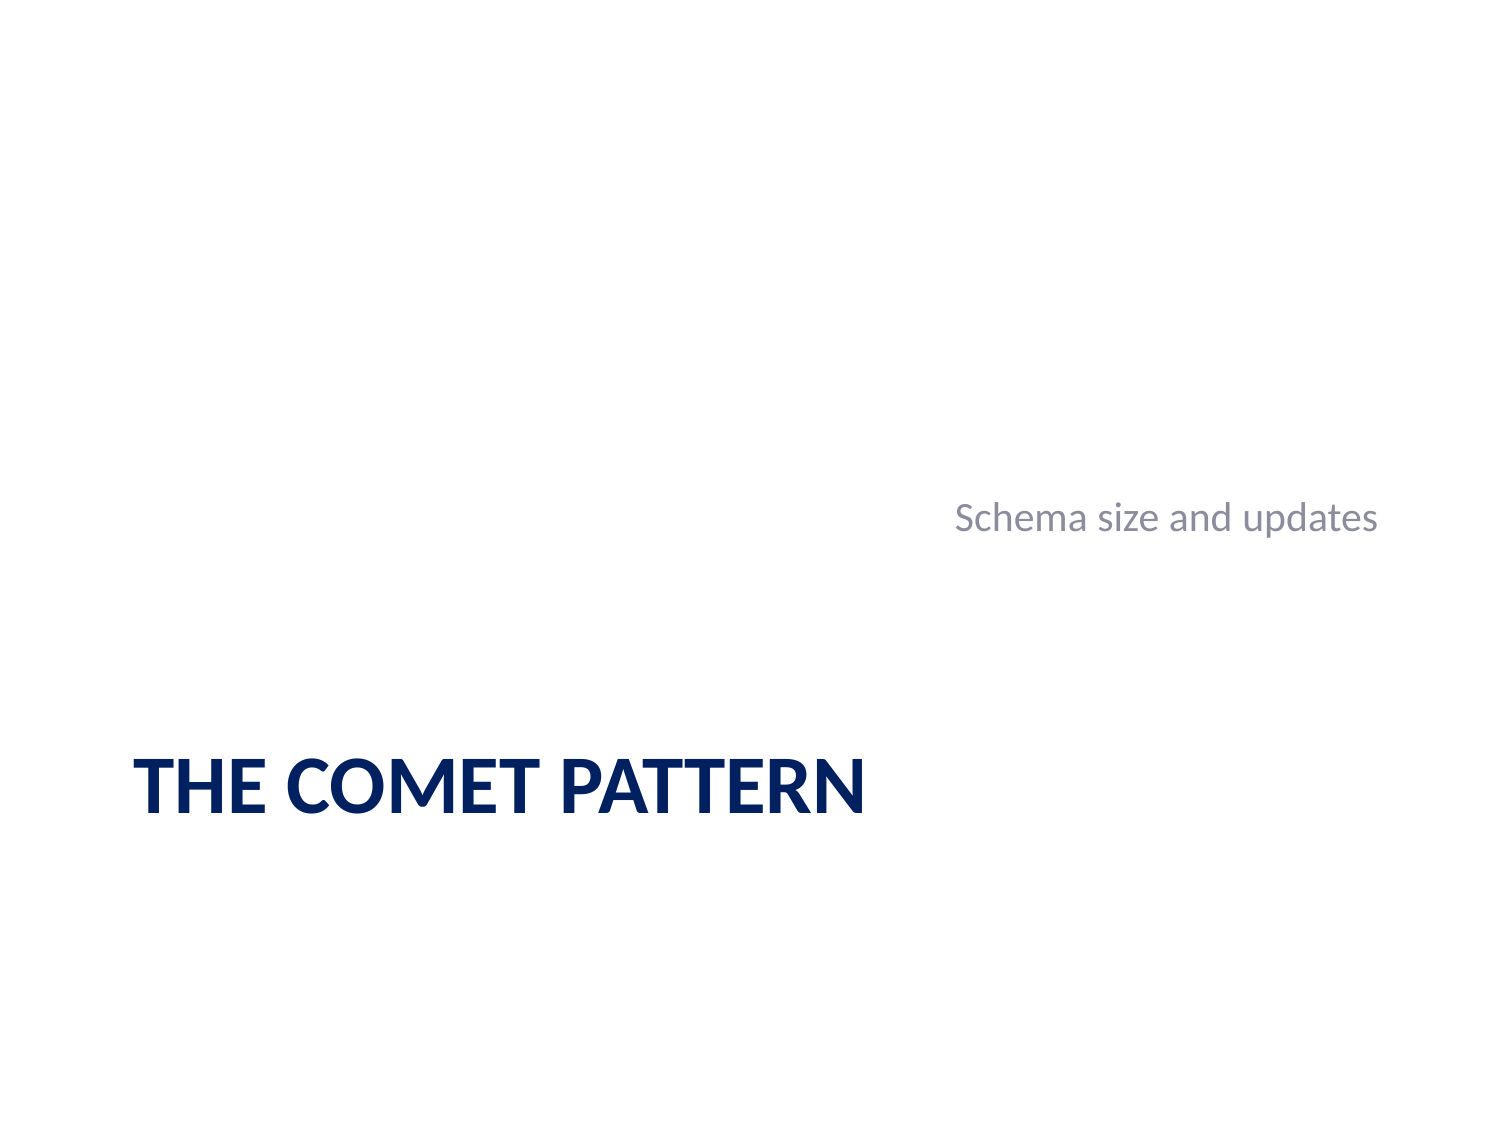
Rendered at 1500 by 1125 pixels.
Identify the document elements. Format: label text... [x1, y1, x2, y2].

list Schema size and updates [118, 476, 1394, 723]
title The Comet Pattern [118, 723, 1394, 947]
